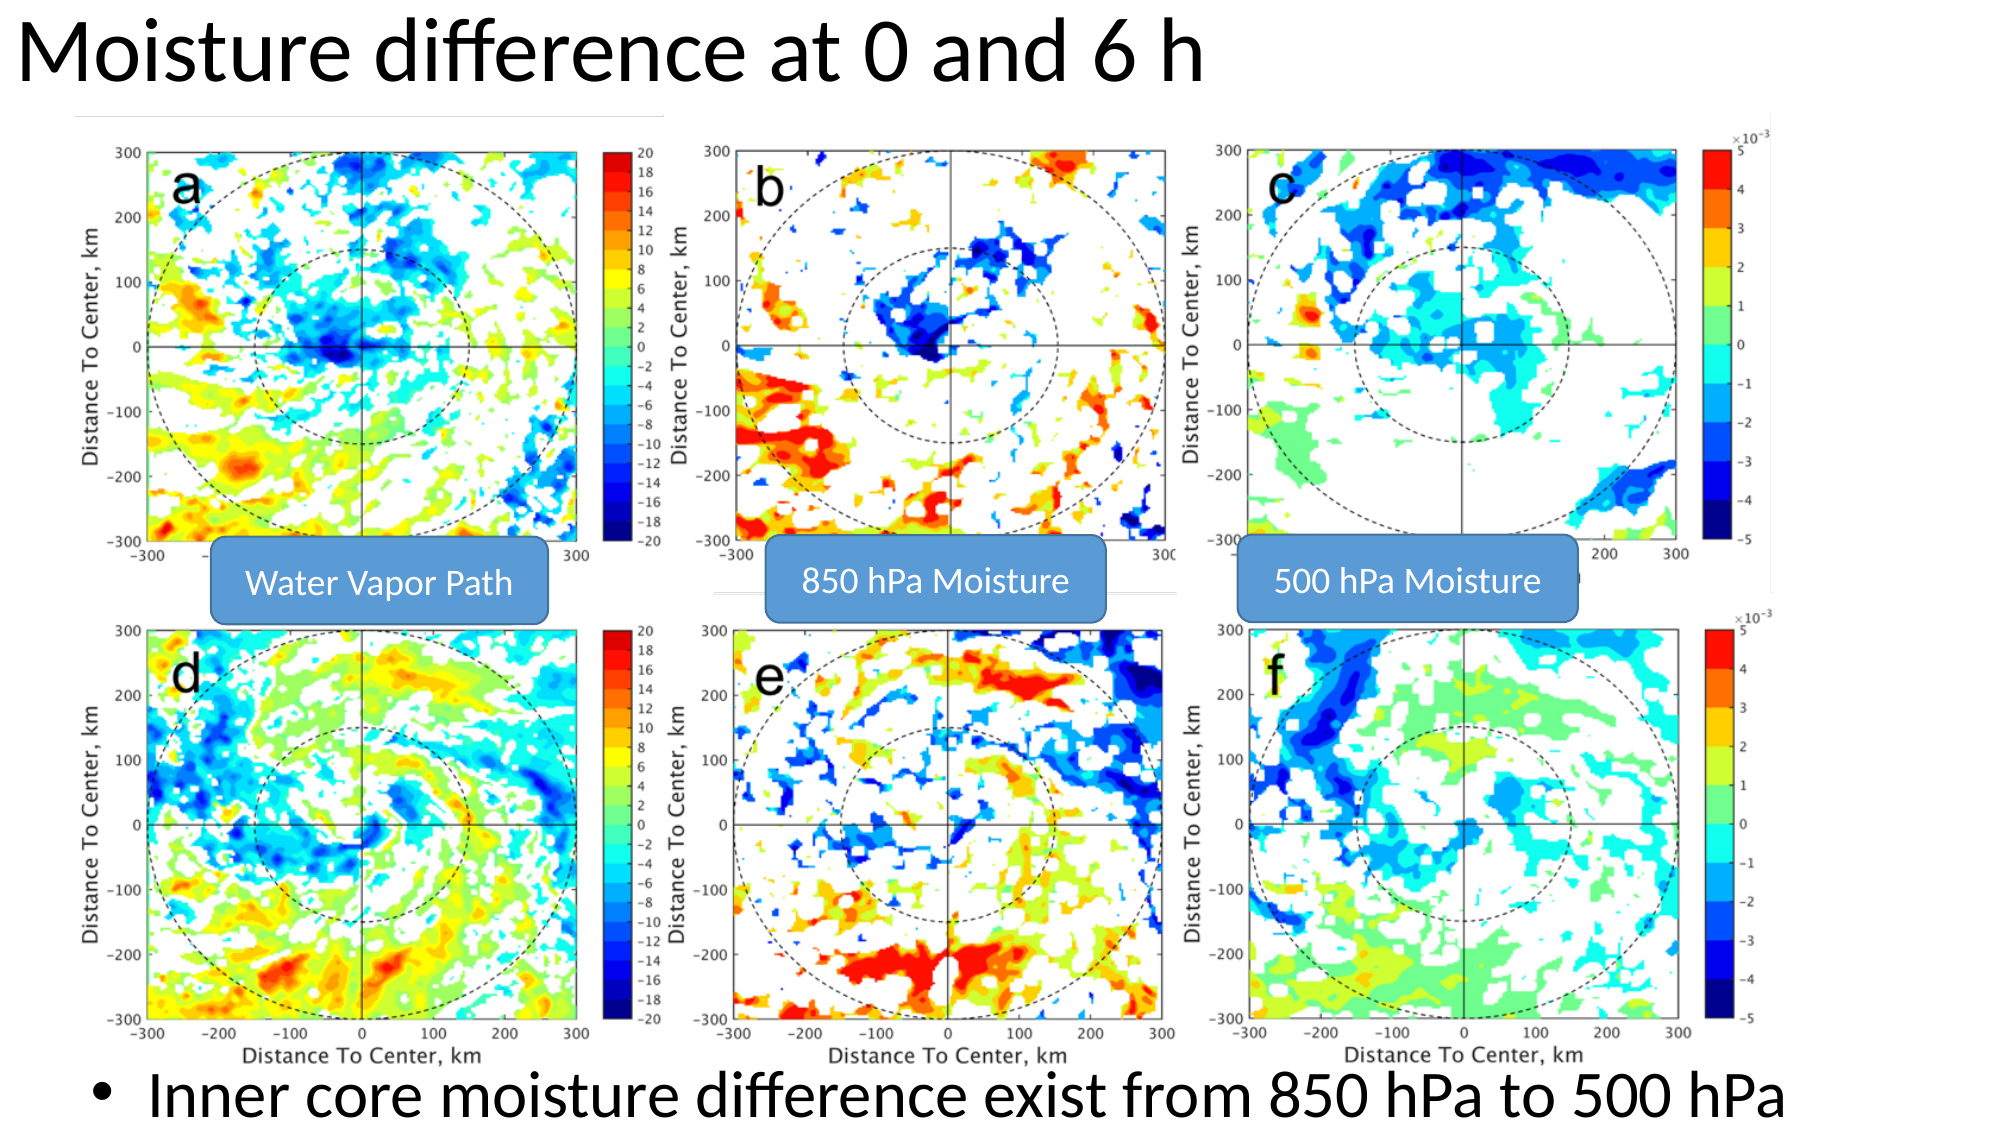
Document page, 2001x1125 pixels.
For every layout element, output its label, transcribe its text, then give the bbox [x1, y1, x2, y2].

picture [75, 114, 1774, 1072]
title Moisture difference at 0 and 6 h [0, 0, 1725, 118]
list Inner core moisture difference exist from 850 hPa to 500 hPa [75, 1043, 1945, 1125]
